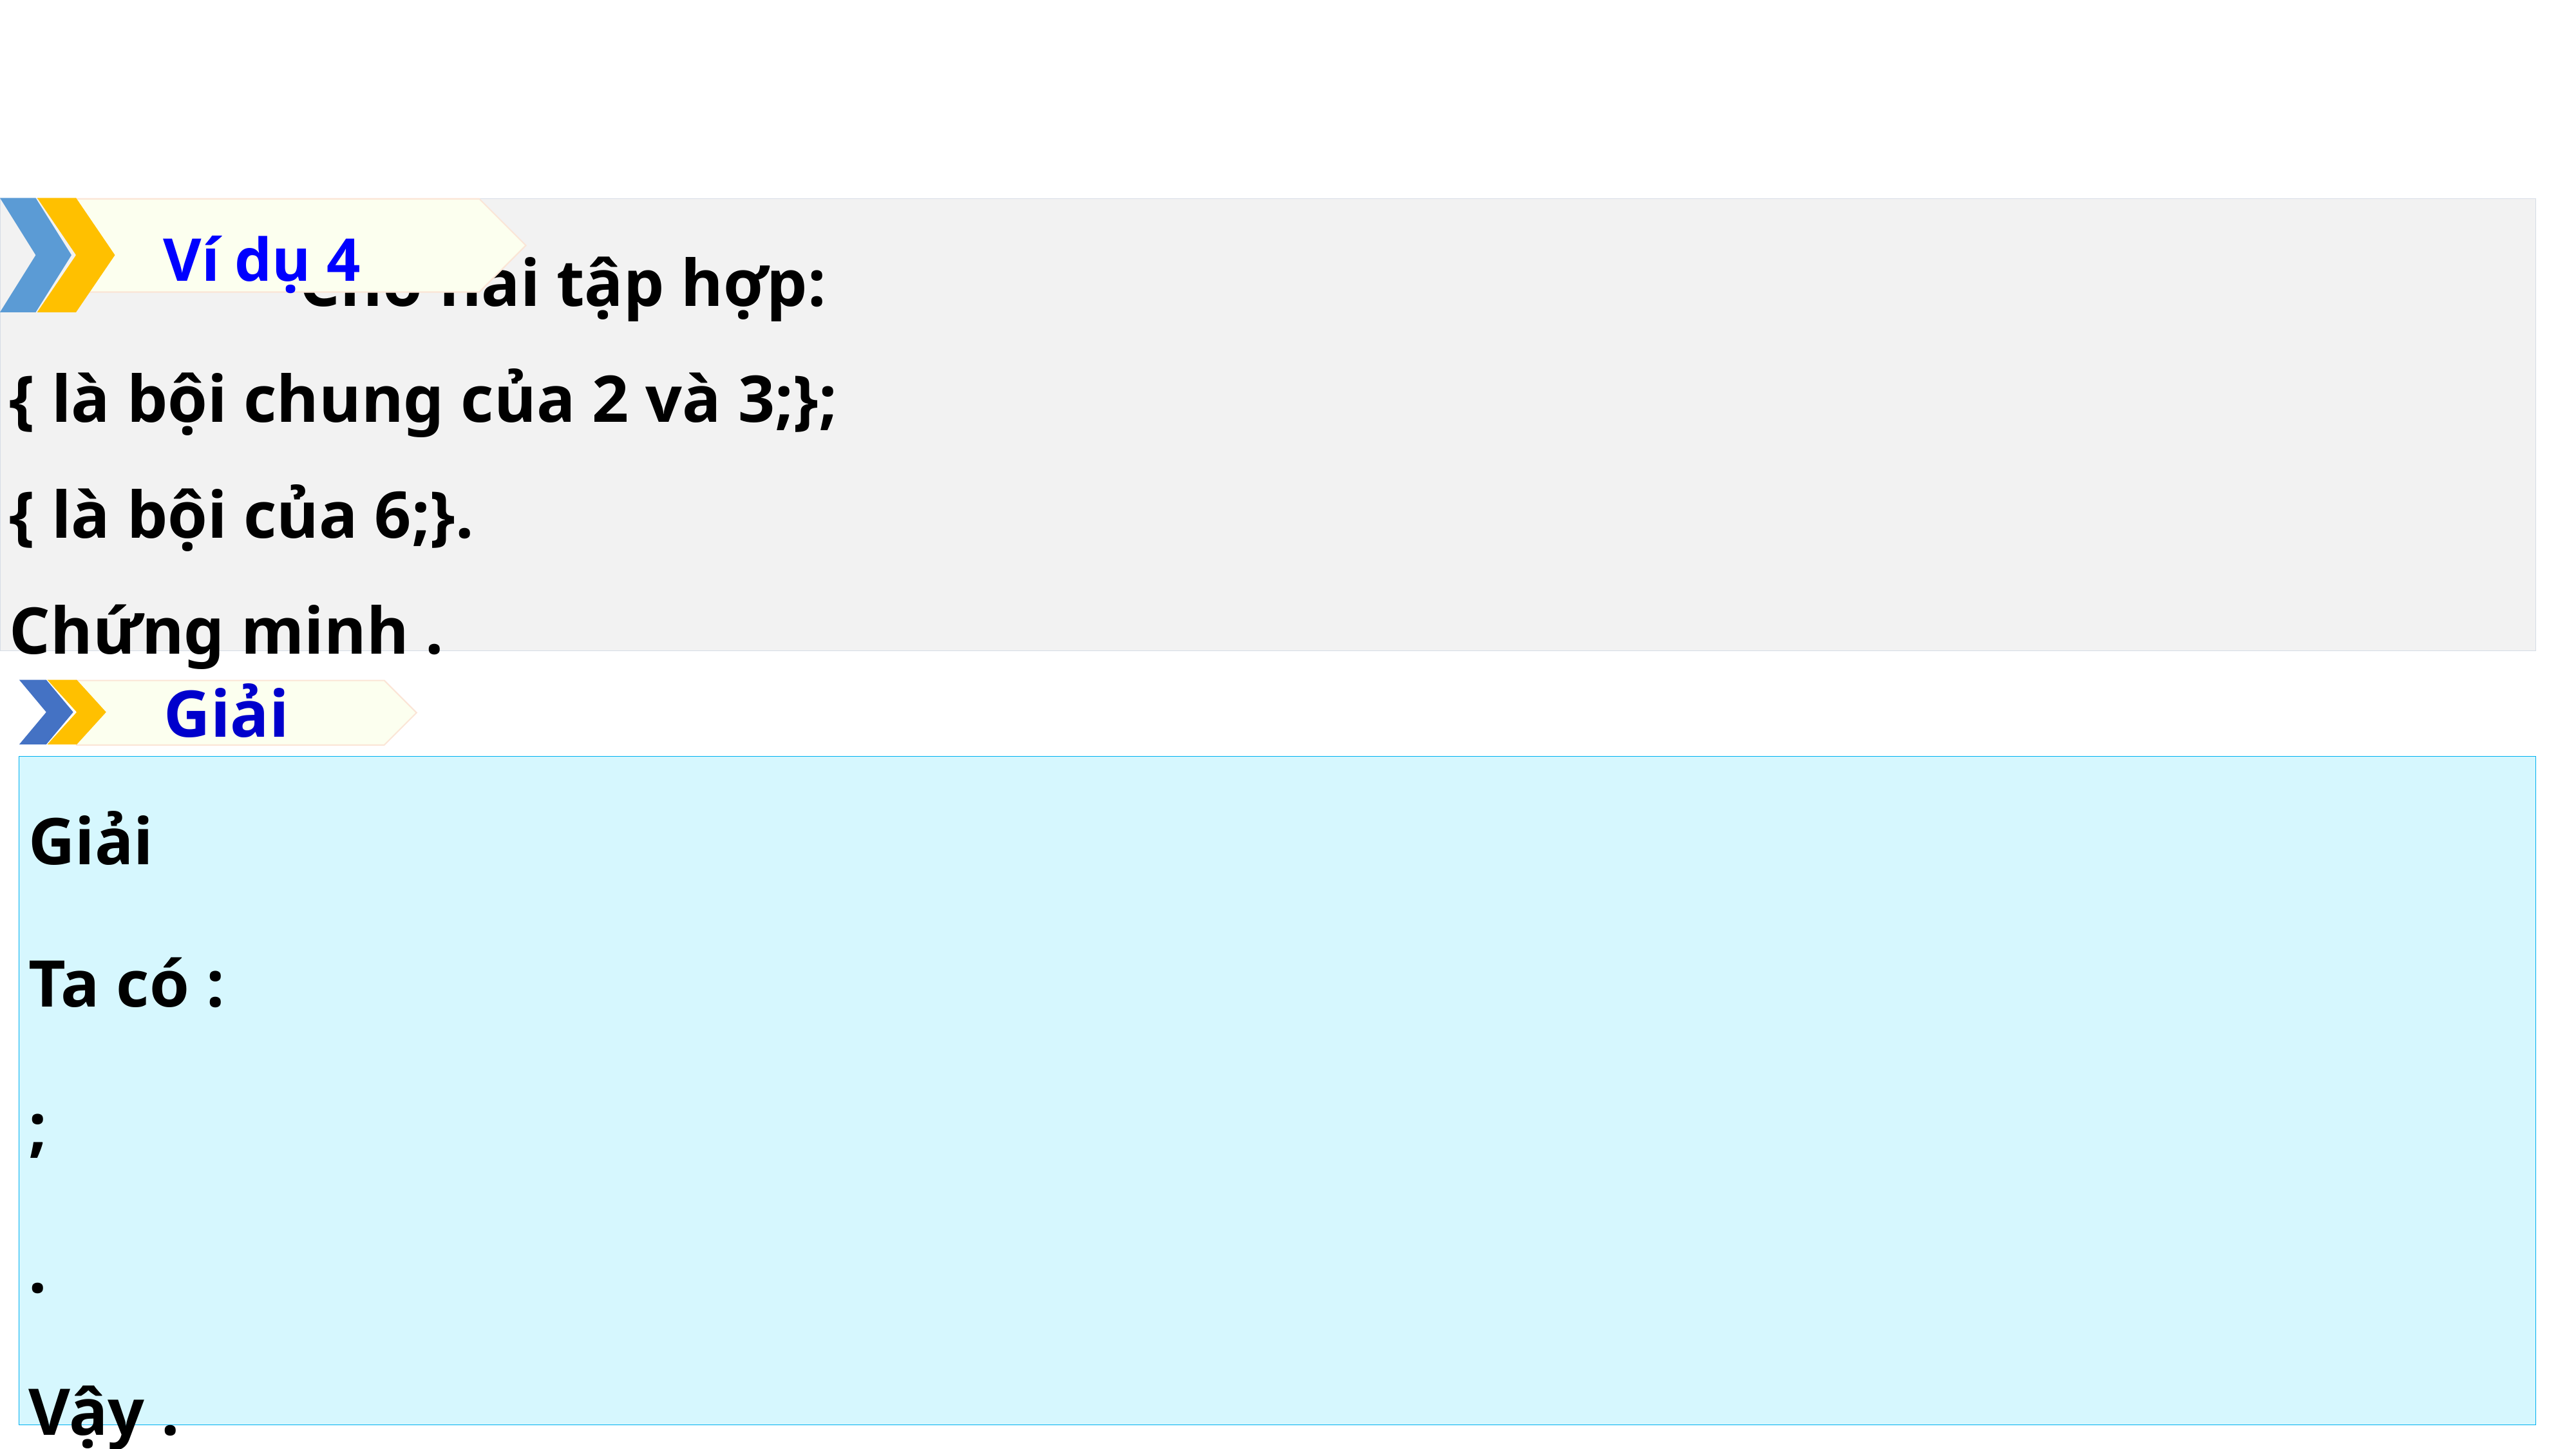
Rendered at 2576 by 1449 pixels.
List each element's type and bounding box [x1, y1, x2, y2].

text_box [19, 662, 417, 757]
text_box [0, 198, 604, 312]
